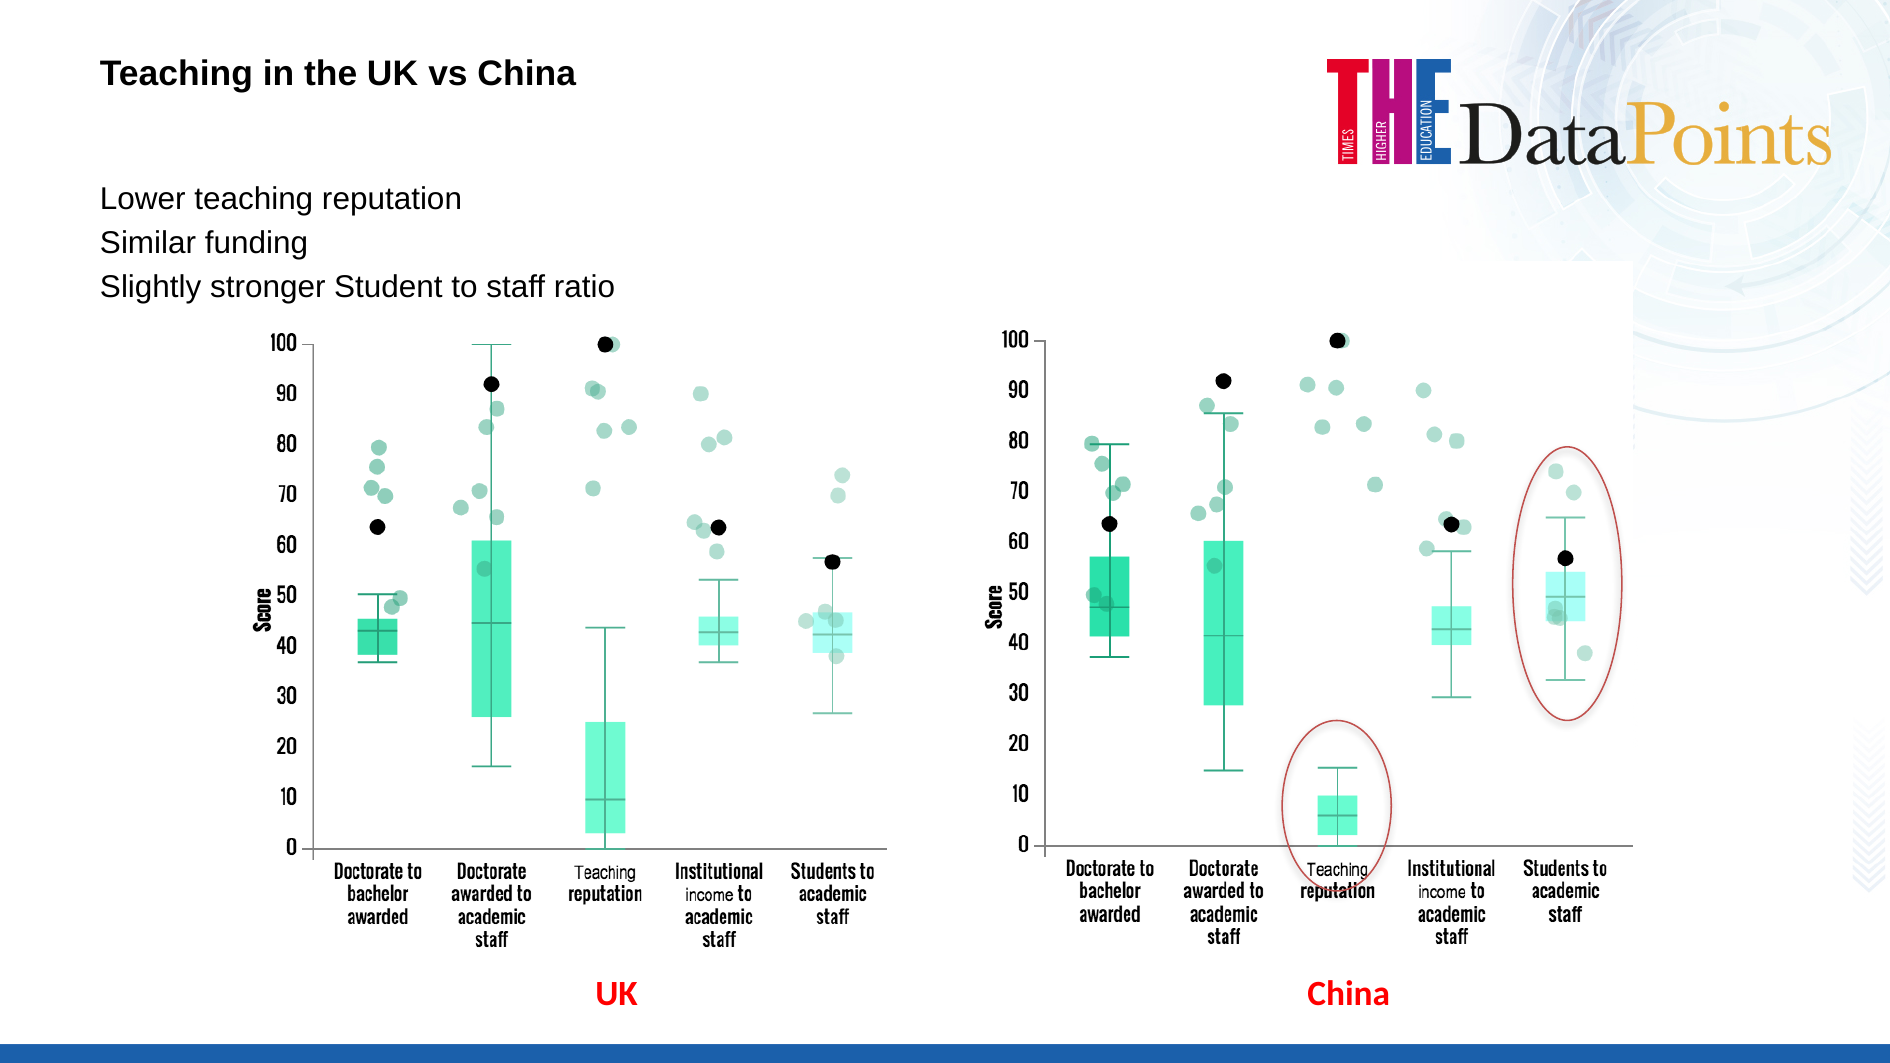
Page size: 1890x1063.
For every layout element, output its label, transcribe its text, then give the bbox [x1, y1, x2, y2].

text_box China [1292, 973, 1406, 1020]
picture [0, 0, 1890, 1063]
list Teaching in the UK vs China [85, 42, 1307, 122]
text_box UK [580, 974, 654, 1020]
list Lower teaching reputation Similar funding Slightly stronger Student to staff ratio [85, 170, 1802, 989]
